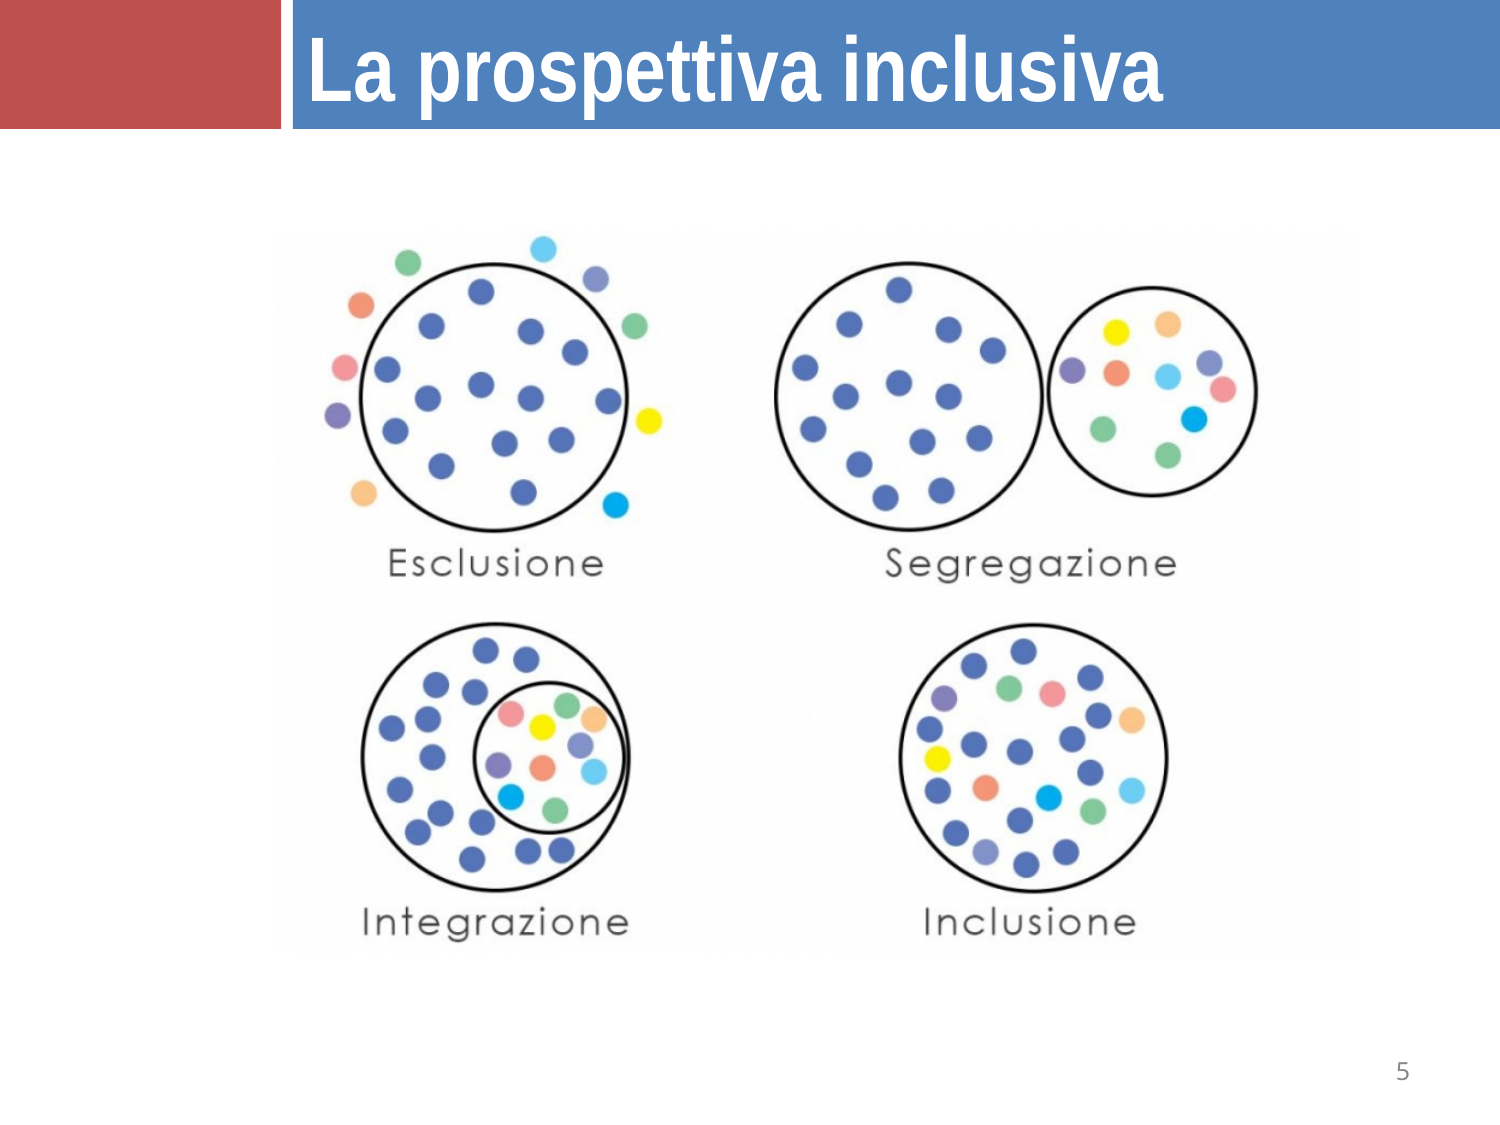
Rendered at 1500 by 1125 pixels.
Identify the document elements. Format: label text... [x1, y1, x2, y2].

text_box La prospettiva inclusiva [291, 0, 1500, 131]
picture [276, 231, 1360, 954]
slide_number 5 [1074, 1042, 1425, 1103]
text_box [0, 0, 283, 131]
